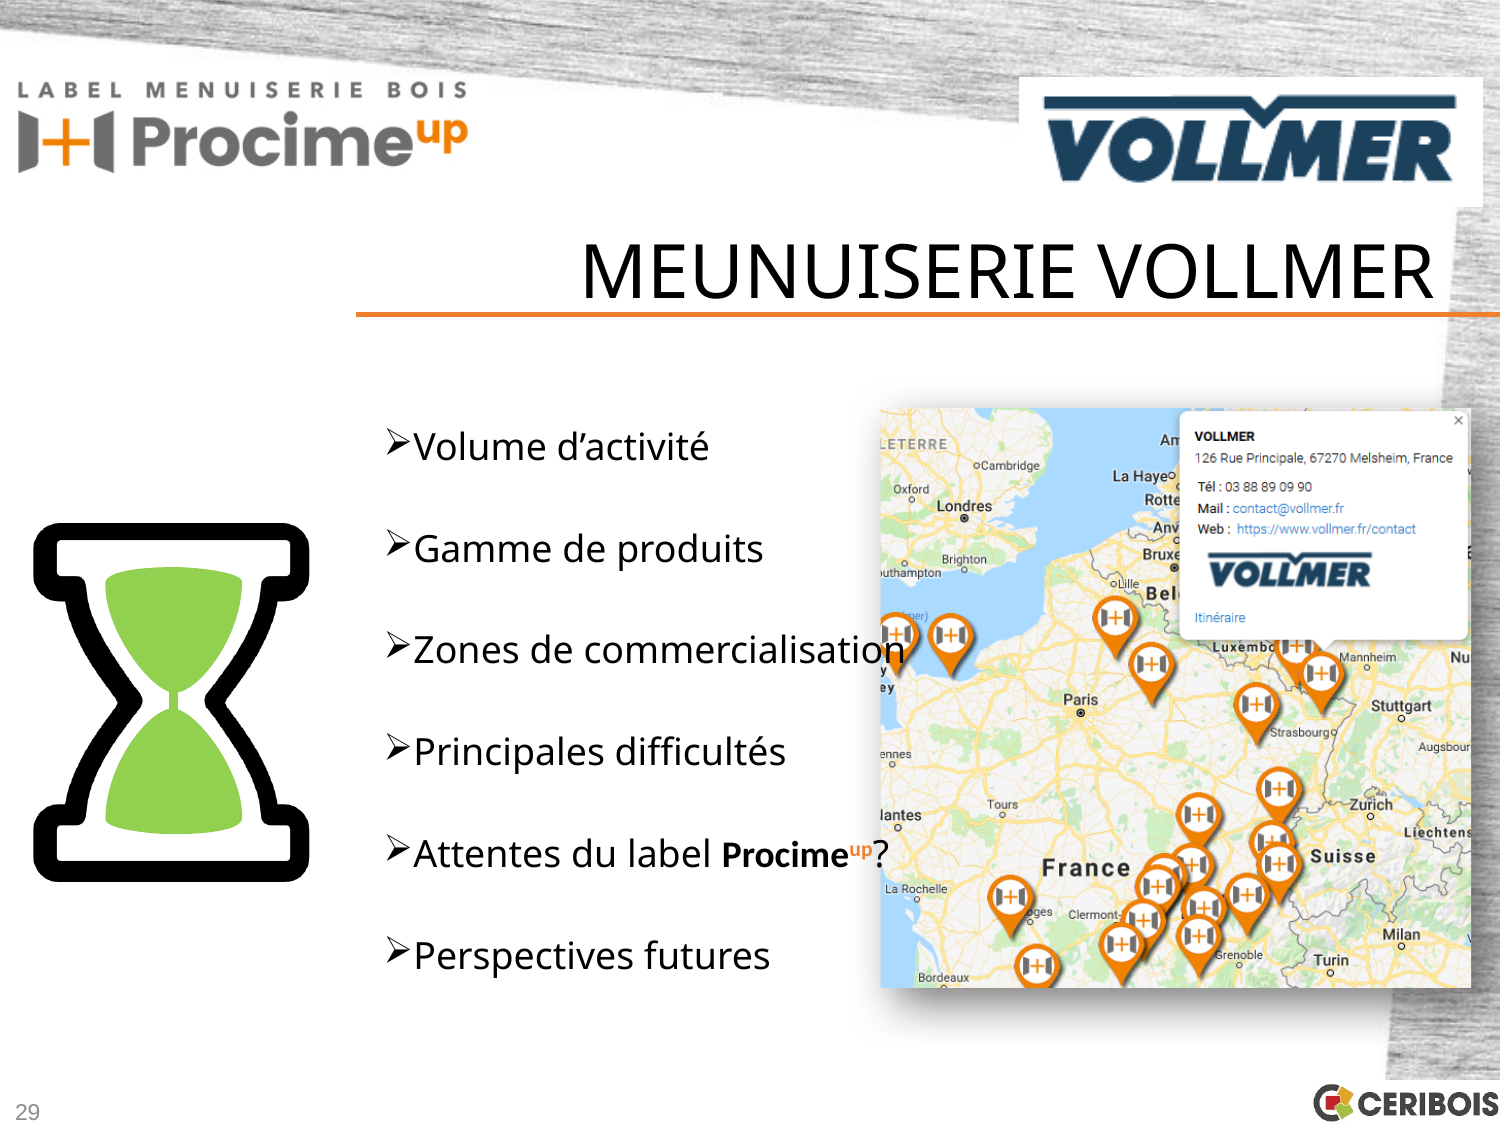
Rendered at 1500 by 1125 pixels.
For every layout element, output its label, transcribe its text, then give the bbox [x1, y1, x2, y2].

title MEUNUISERIE VOLLMER [242, 208, 1451, 315]
picture [0, 0, 1500, 1125]
subtitle Volume d’activité Gamme de produits Zones de commercialisation Principales difficultés Attentes du label Procimeup? Perspectives futures [218, 420, 1046, 1000]
slide_number 29 [0, 1081, 85, 1125]
